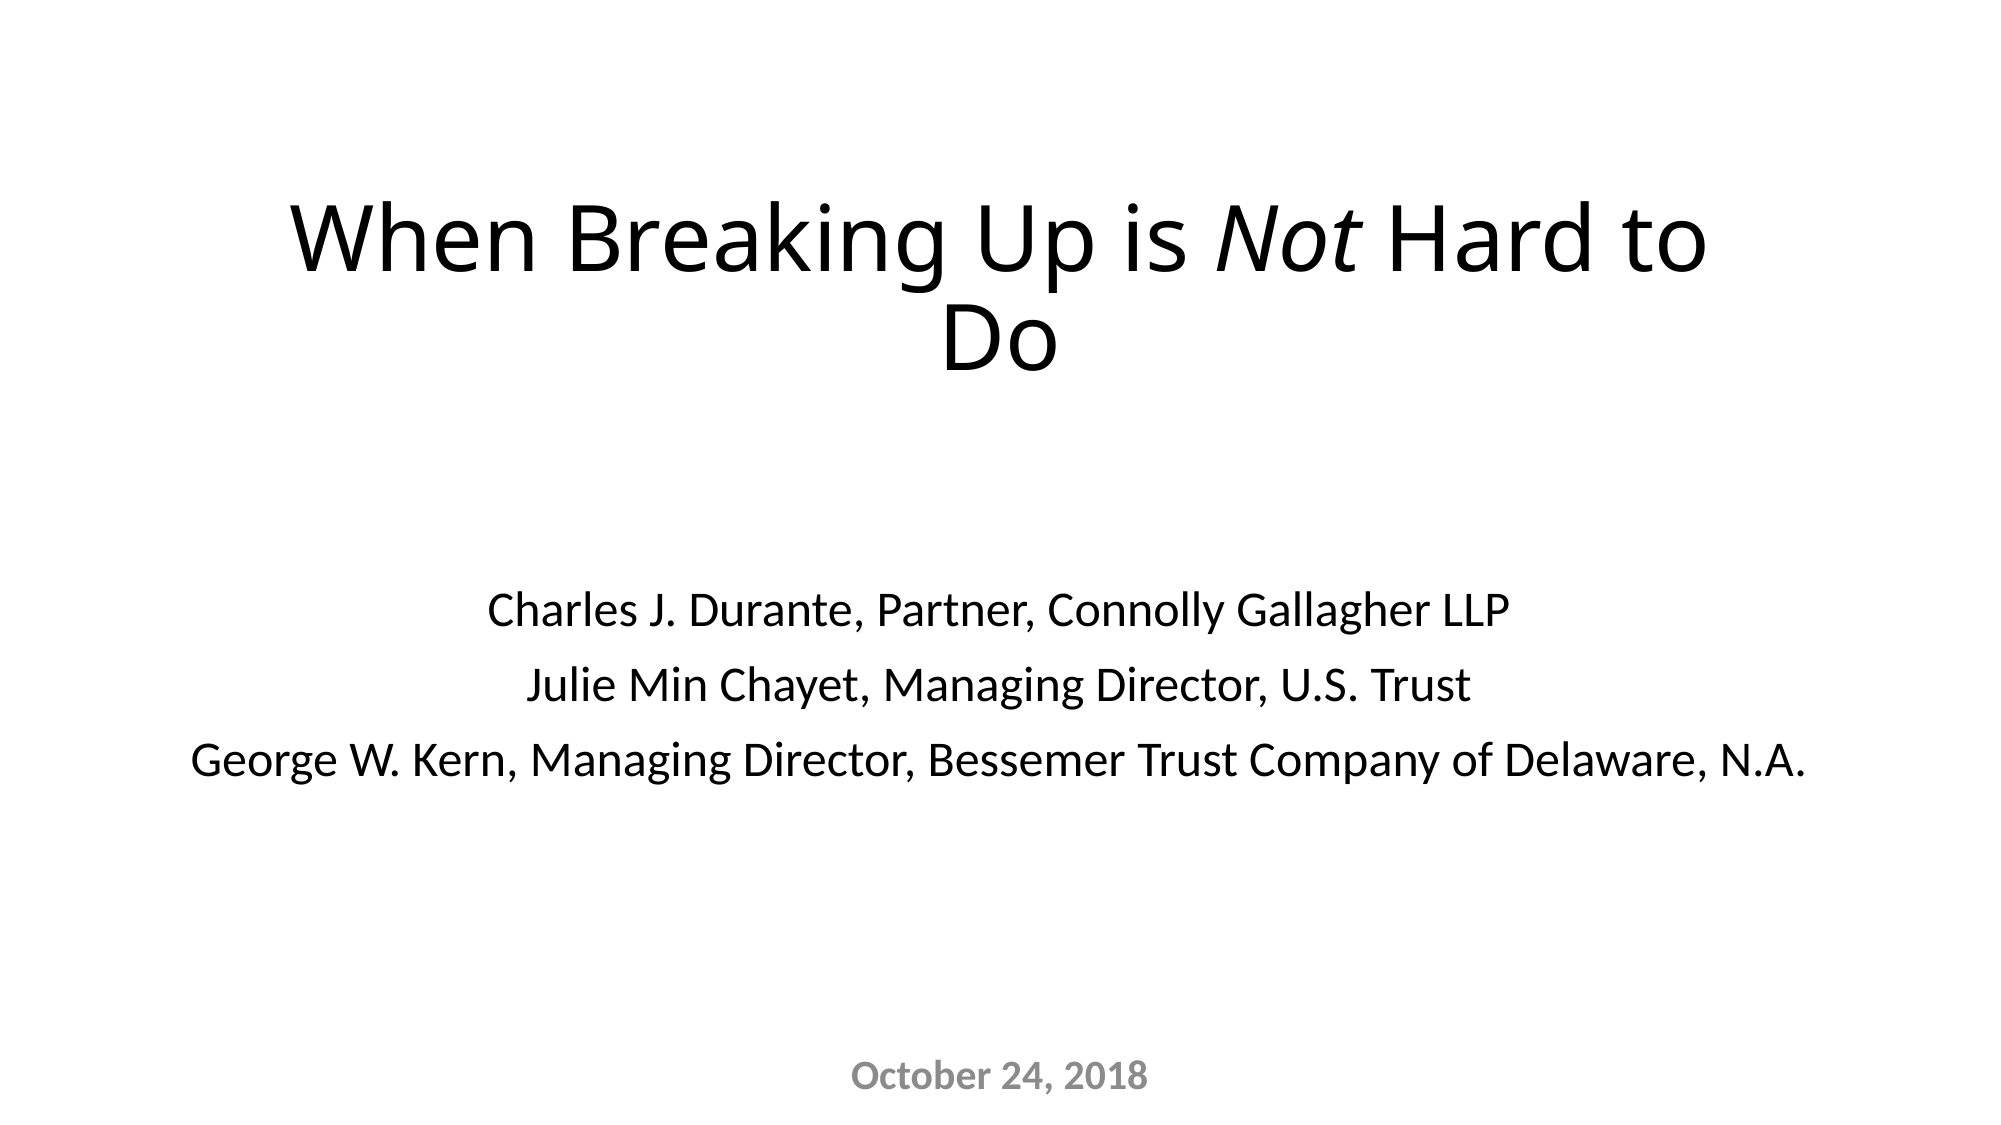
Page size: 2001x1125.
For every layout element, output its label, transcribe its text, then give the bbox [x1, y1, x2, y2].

title When Breaking Up is Not Hard to Do [249, 184, 1750, 509]
footer October 24, 2018 [662, 1042, 1338, 1103]
subtitle Charles J. Durante, Partner, Connolly Gallagher LLP Julie Min Chayet, Managing Director, U.S. Trust George W. Kern, Managing Director, Bessemer Trust Company of Delaware, N.A. [144, 575, 1854, 898]
